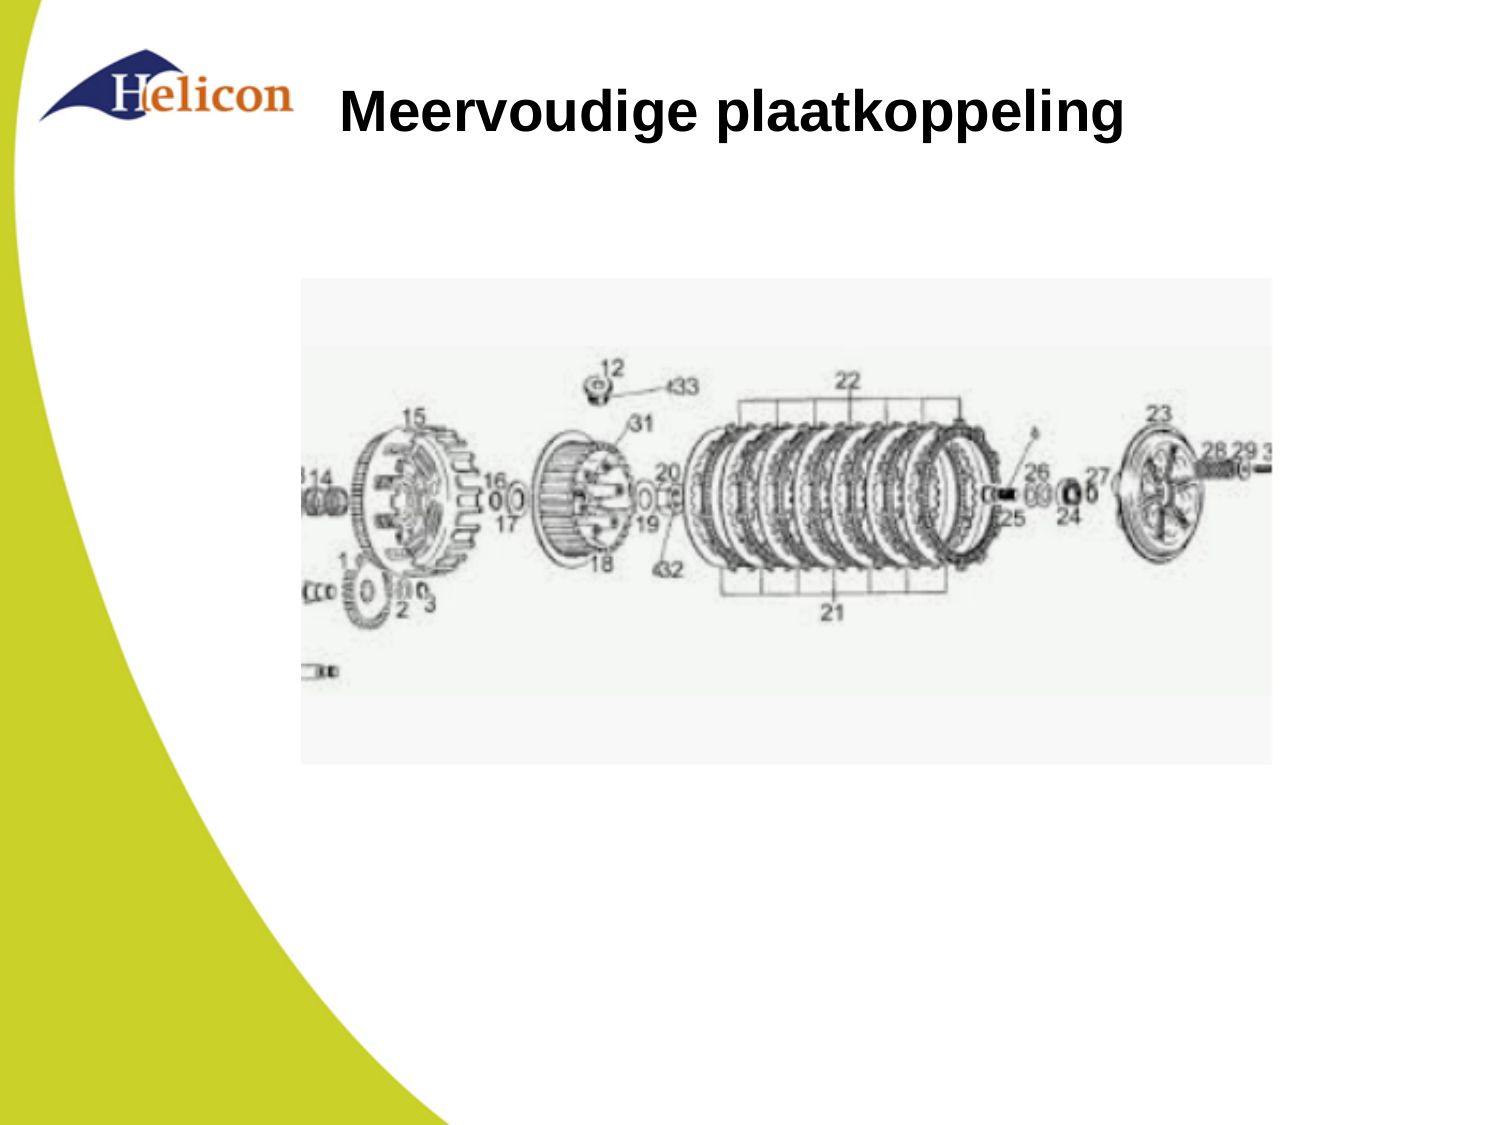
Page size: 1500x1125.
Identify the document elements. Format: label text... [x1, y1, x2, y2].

title Meervoudige plaatkoppeling [324, 54, 1415, 161]
picture [0, 0, 1500, 1125]
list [300, 278, 1281, 777]
